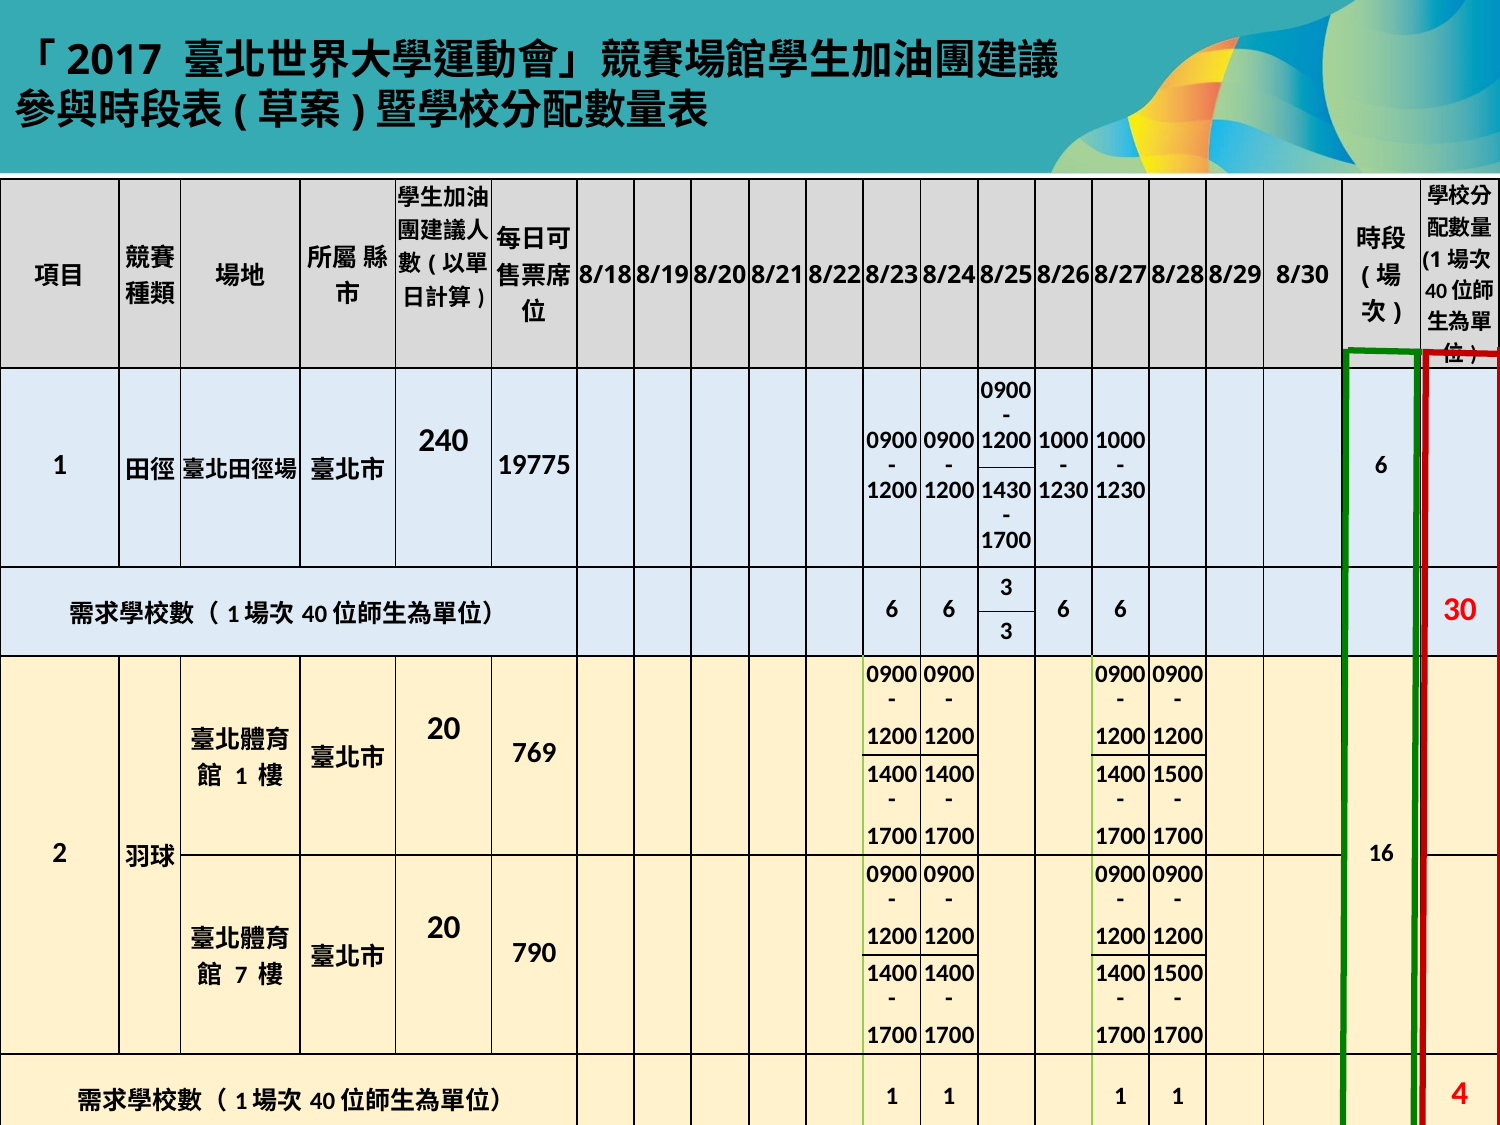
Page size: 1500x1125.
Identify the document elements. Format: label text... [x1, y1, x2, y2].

table_header 8/29 [1207, 180, 1263, 367]
table_cell 6 [921, 568, 977, 655]
table_cell 1000- 1230 [1093, 369, 1148, 566]
table_cell [750, 856, 805, 1053]
table_cell 30 [1428, 568, 1497, 655]
table_cell [807, 369, 862, 566]
table_cell 需求學校數（1場次40位師生為單位） [1, 568, 576, 655]
table_header 8/20 [692, 180, 748, 367]
table_cell 羽球 [120, 657, 180, 1053]
table_cell [692, 1055, 748, 1125]
table_cell 田徑 [120, 369, 180, 566]
table_cell [1429, 369, 1497, 566]
table_cell 1700 [864, 822, 920, 854]
table_cell [979, 1055, 1034, 1125]
table_cell 1 [921, 1055, 977, 1125]
table_cell 1400- [921, 956, 977, 1021]
table_cell 6 [864, 568, 920, 655]
table_cell 1200 [1093, 921, 1148, 954]
table_cell 臺北市 [301, 856, 395, 1053]
table_cell [1264, 369, 1341, 566]
table_cell [635, 856, 690, 1053]
table_cell [1207, 1055, 1263, 1125]
table_cell 0900- [1150, 856, 1205, 921]
table_cell 20 [396, 856, 491, 1053]
table_header 項目 [1, 180, 118, 367]
table_cell 0900- 1200 [979, 369, 1034, 467]
table_cell [807, 856, 862, 1053]
table_cell [1264, 568, 1341, 655]
table_header 所屬 縣市 [301, 180, 395, 367]
table_cell [692, 856, 748, 1053]
table_cell 240 [396, 369, 491, 566]
table_header 學校分配數量 (1場次40位師生為單位) [1421, 180, 1498, 350]
table_cell [1347, 1055, 1410, 1125]
table_cell 1 [1150, 1055, 1205, 1125]
picture [0, 0, 1500, 178]
table_cell 6 [1093, 568, 1148, 655]
table_cell 1700 [1093, 1021, 1148, 1053]
table_cell 1200 [921, 921, 977, 954]
table_cell 790 [492, 856, 576, 1053]
table_cell [1207, 657, 1263, 854]
table_cell [1427, 657, 1497, 854]
table_cell 20 [396, 657, 491, 854]
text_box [1342, 348, 1347, 1125]
table_cell 0900- [864, 856, 920, 921]
table_cell [578, 369, 633, 566]
table_cell [1264, 1055, 1340, 1125]
table_cell 0900- [1093, 657, 1148, 722]
table_cell 臺北田徑場 [181, 369, 299, 566]
table_cell 1700 [1150, 822, 1205, 854]
table_cell 769 [492, 657, 576, 854]
table_cell 3 [979, 612, 1034, 655]
table_cell [979, 856, 1034, 1053]
table_cell 0900- [1150, 657, 1205, 722]
table_cell 1500- [1150, 956, 1205, 1021]
table_cell 1700 [1150, 1021, 1205, 1053]
table_cell 1 [864, 1055, 920, 1125]
table_cell 0900- 1200 [921, 369, 977, 566]
table_header 8/18 [578, 180, 633, 367]
table_cell [807, 1055, 862, 1125]
table_header 場地 [181, 180, 299, 367]
table_cell 1 [1093, 1055, 1148, 1125]
table_cell [750, 568, 805, 655]
table_cell [635, 568, 690, 655]
table_cell [1207, 568, 1263, 655]
table_cell [750, 369, 805, 566]
table_cell [692, 657, 748, 854]
table_cell [1036, 856, 1091, 1053]
table_cell 臺北市 [301, 657, 395, 854]
table_header 學生加油團建議人數(以單日計算) [396, 180, 491, 367]
table_cell 1200 [864, 921, 920, 954]
table_cell 臺北體育館 7 樓 [181, 856, 299, 1053]
table_cell 1400- [864, 756, 920, 822]
table_header 8/19 [635, 180, 690, 367]
table_cell [979, 657, 1034, 854]
table_cell 1700 [864, 1021, 920, 1053]
table_cell 臺北體育館 1 樓 [181, 657, 299, 854]
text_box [1422, 348, 1426, 1125]
table_cell 1400- [1093, 956, 1148, 1021]
table_cell 1200 [864, 722, 920, 754]
table_cell [1150, 369, 1205, 566]
table_cell [750, 1055, 805, 1125]
table_cell [635, 657, 690, 854]
table_header 時段 (場次) [1343, 180, 1420, 348]
table_cell [1036, 1055, 1091, 1125]
table_cell 16 [1347, 657, 1412, 1053]
table_header 8/26 [1036, 180, 1091, 367]
table_cell [750, 657, 805, 854]
table_cell [807, 568, 862, 655]
table_cell 19775 [492, 369, 576, 566]
table_cell 1000- 1230 [1036, 369, 1091, 566]
table_header 學校分配數量 (1場次40位師生為單位) [1429, 356, 1497, 367]
table_cell 0900- [921, 856, 977, 921]
table_cell [1349, 568, 1413, 655]
table_cell 1430- 1700 [979, 468, 1034, 566]
table_cell 6 [1036, 568, 1091, 655]
table_cell 0900- 1200 [864, 369, 920, 566]
table_header 8/24 [921, 180, 977, 367]
table_cell 1700 [1093, 822, 1148, 854]
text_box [1413, 352, 1418, 1125]
table_header 8/27 [1093, 180, 1148, 367]
table_cell 1700 [921, 822, 977, 854]
table_cell 0900- [864, 657, 920, 722]
table_header 8/28 [1150, 180, 1205, 367]
table_cell [692, 369, 748, 566]
table_cell [807, 657, 862, 854]
text_box 「2017 臺北世界大學運動會」競賽場館學生加油團建議參與時段表(草案)暨學校分配數量表 [0, 25, 1106, 140]
table_cell [1036, 657, 1091, 854]
table_cell [1207, 856, 1263, 1053]
table_cell 1500- [1150, 756, 1205, 822]
table_cell [578, 1055, 633, 1125]
table_header 每日可售票席位 [492, 180, 576, 367]
table_cell 需求學校數（1場次40位師生為單位） [1, 1055, 576, 1125]
table_header 8/25 [979, 180, 1034, 367]
table_cell [578, 856, 633, 1053]
table_cell [578, 568, 633, 655]
table_cell 3 [979, 568, 1034, 611]
table_header 8/22 [807, 180, 862, 367]
table_cell [1264, 657, 1341, 854]
table_header 時段 (場次) [1350, 354, 1413, 367]
table_cell 1700 [921, 1021, 977, 1053]
table_cell 1400- [864, 956, 920, 1021]
table_cell 1400- [921, 756, 977, 822]
table_cell [1207, 369, 1263, 566]
table_cell [578, 657, 633, 854]
table_cell 1200 [921, 722, 977, 754]
table_header 8/21 [750, 180, 805, 367]
table_cell [1150, 568, 1205, 655]
table_cell 6 [1349, 369, 1413, 566]
table_cell [635, 1055, 690, 1125]
table_header 8/23 [864, 180, 920, 367]
table_header 競賽 種類 [120, 180, 180, 367]
table_cell [692, 568, 748, 655]
table_header 8/30 [1264, 180, 1341, 367]
table_cell 2 [1, 657, 118, 1053]
table_cell 0900- [921, 657, 977, 722]
table_cell 4 [1426, 1055, 1497, 1125]
table_cell 1400- [1093, 756, 1148, 822]
table_cell [1264, 856, 1341, 1053]
table_cell 0900- [1093, 856, 1148, 921]
table_cell 臺北市 [301, 369, 395, 566]
table_cell [1426, 856, 1497, 1053]
table_cell 1200 [1150, 722, 1205, 754]
table_cell 1200 [1093, 722, 1148, 754]
table_cell 1200 [1150, 921, 1205, 954]
table_cell 1 [1, 369, 118, 566]
table_cell [635, 369, 690, 566]
